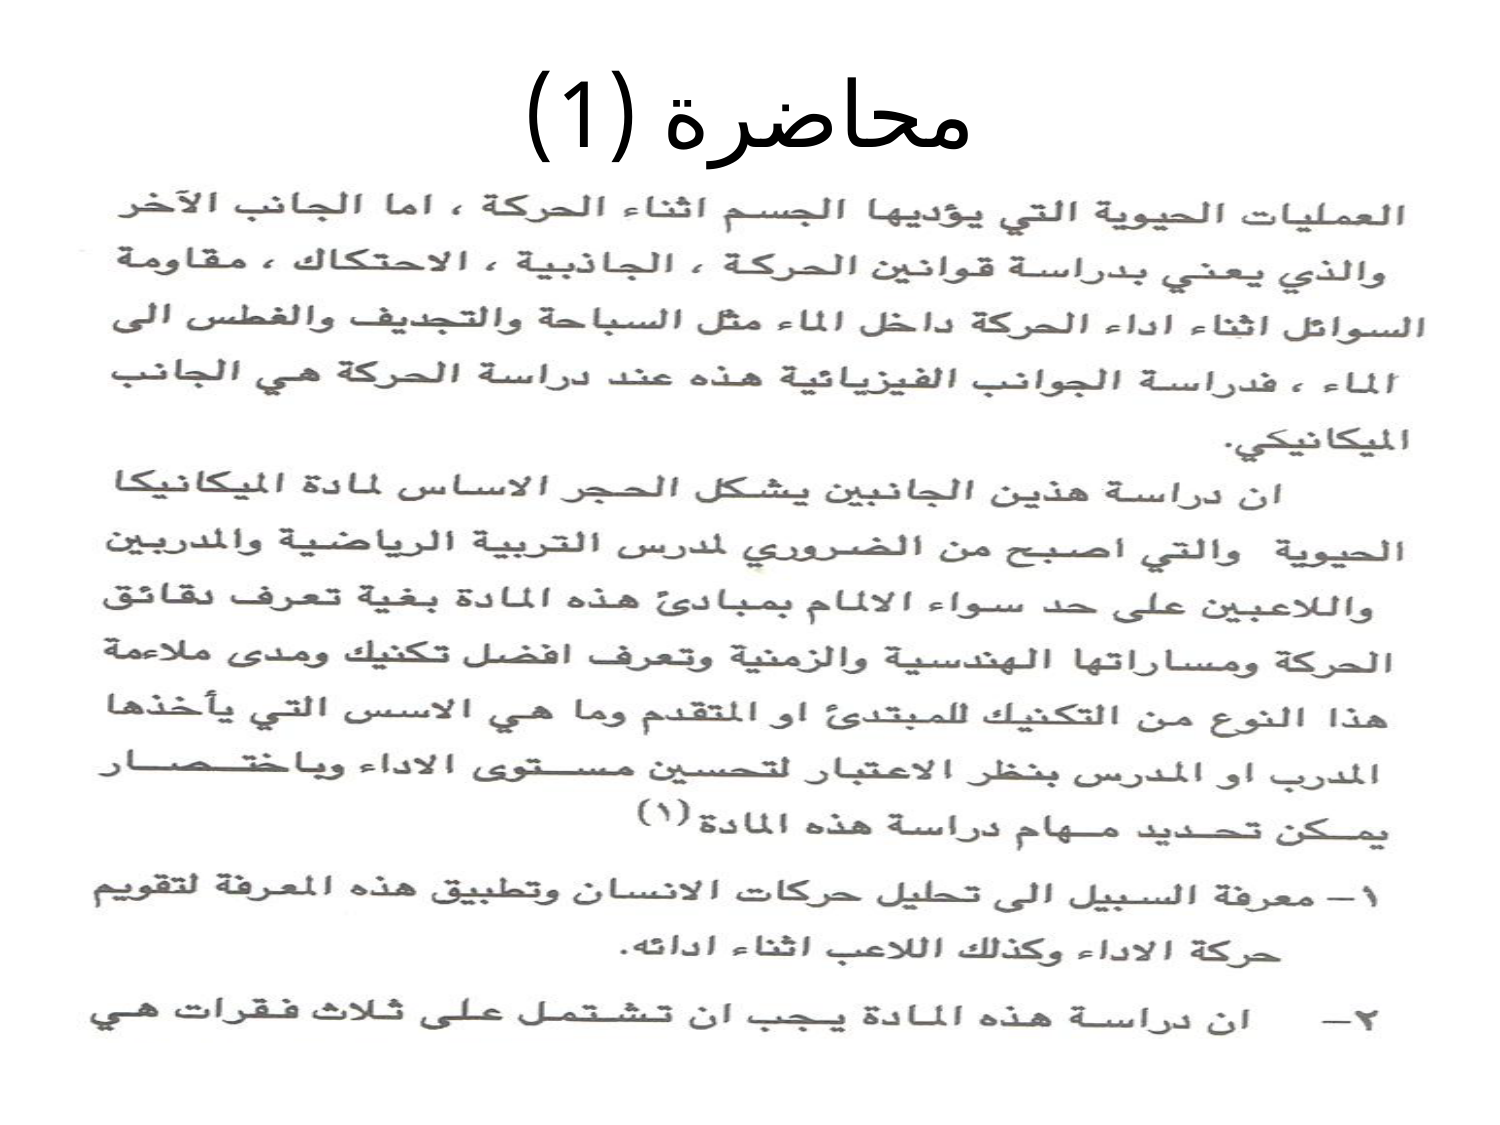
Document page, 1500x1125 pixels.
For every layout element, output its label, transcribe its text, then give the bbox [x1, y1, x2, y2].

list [46, 175, 1442, 1044]
title محاضرة (1) [75, 45, 1425, 174]
